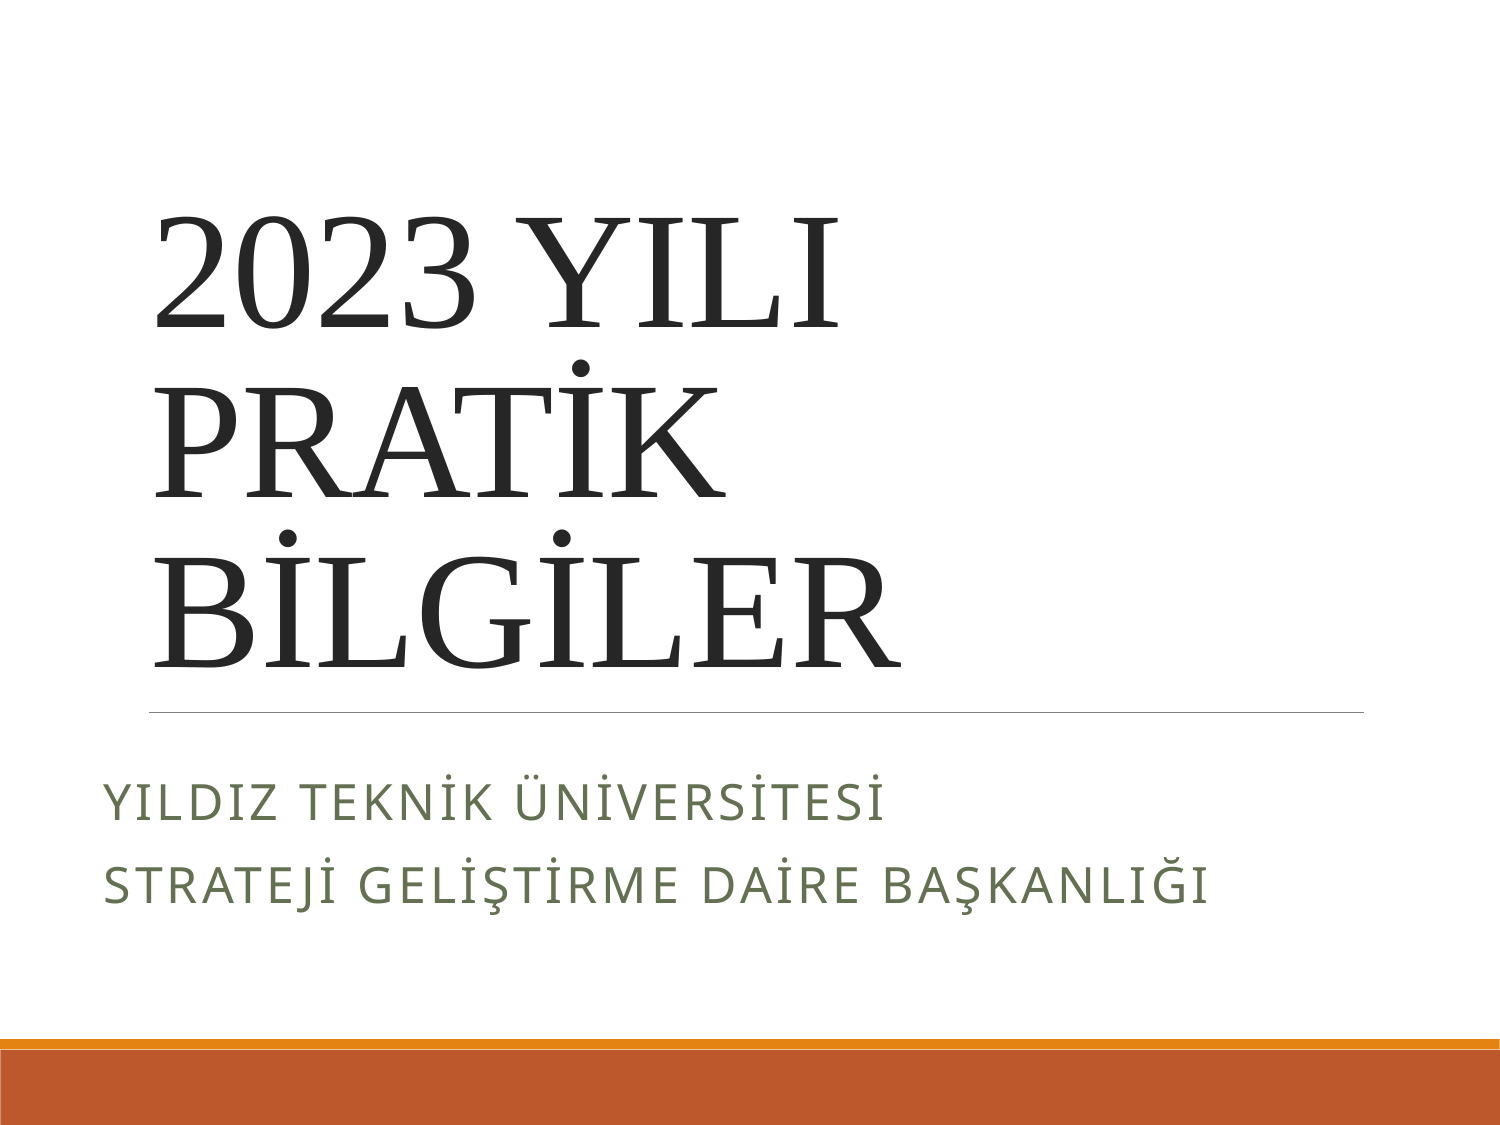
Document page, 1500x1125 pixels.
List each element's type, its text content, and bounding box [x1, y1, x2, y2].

subtitle YILDIZ TEKNİK ÜNİVERSİTESİ STRATEJİ GELİŞTİRME DAİRE BAŞKANLIĞI [88, 680, 1377, 969]
title 2023 YILI PRATİK BİLGİLER [135, 124, 1373, 680]
